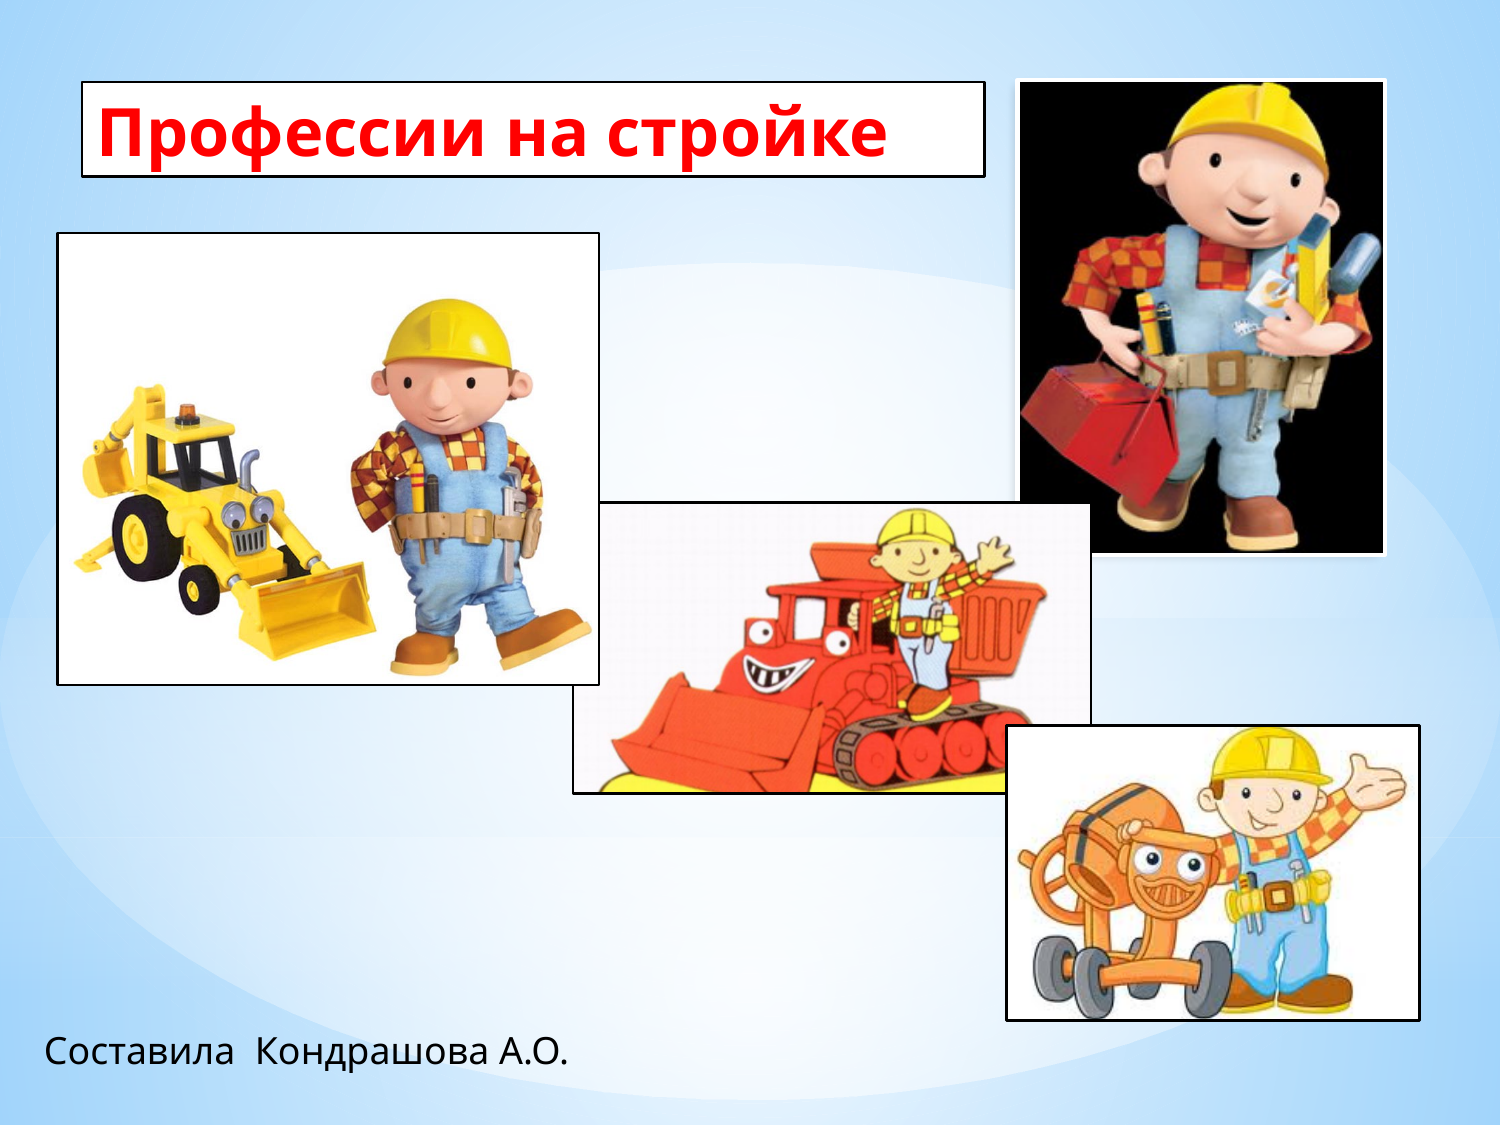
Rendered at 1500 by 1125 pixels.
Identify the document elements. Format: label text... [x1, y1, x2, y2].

text_box Составила Кондрашова А.О. [29, 1019, 1038, 1080]
text_box Профессии на стройке [81, 81, 986, 178]
picture [58, 81, 1419, 1020]
